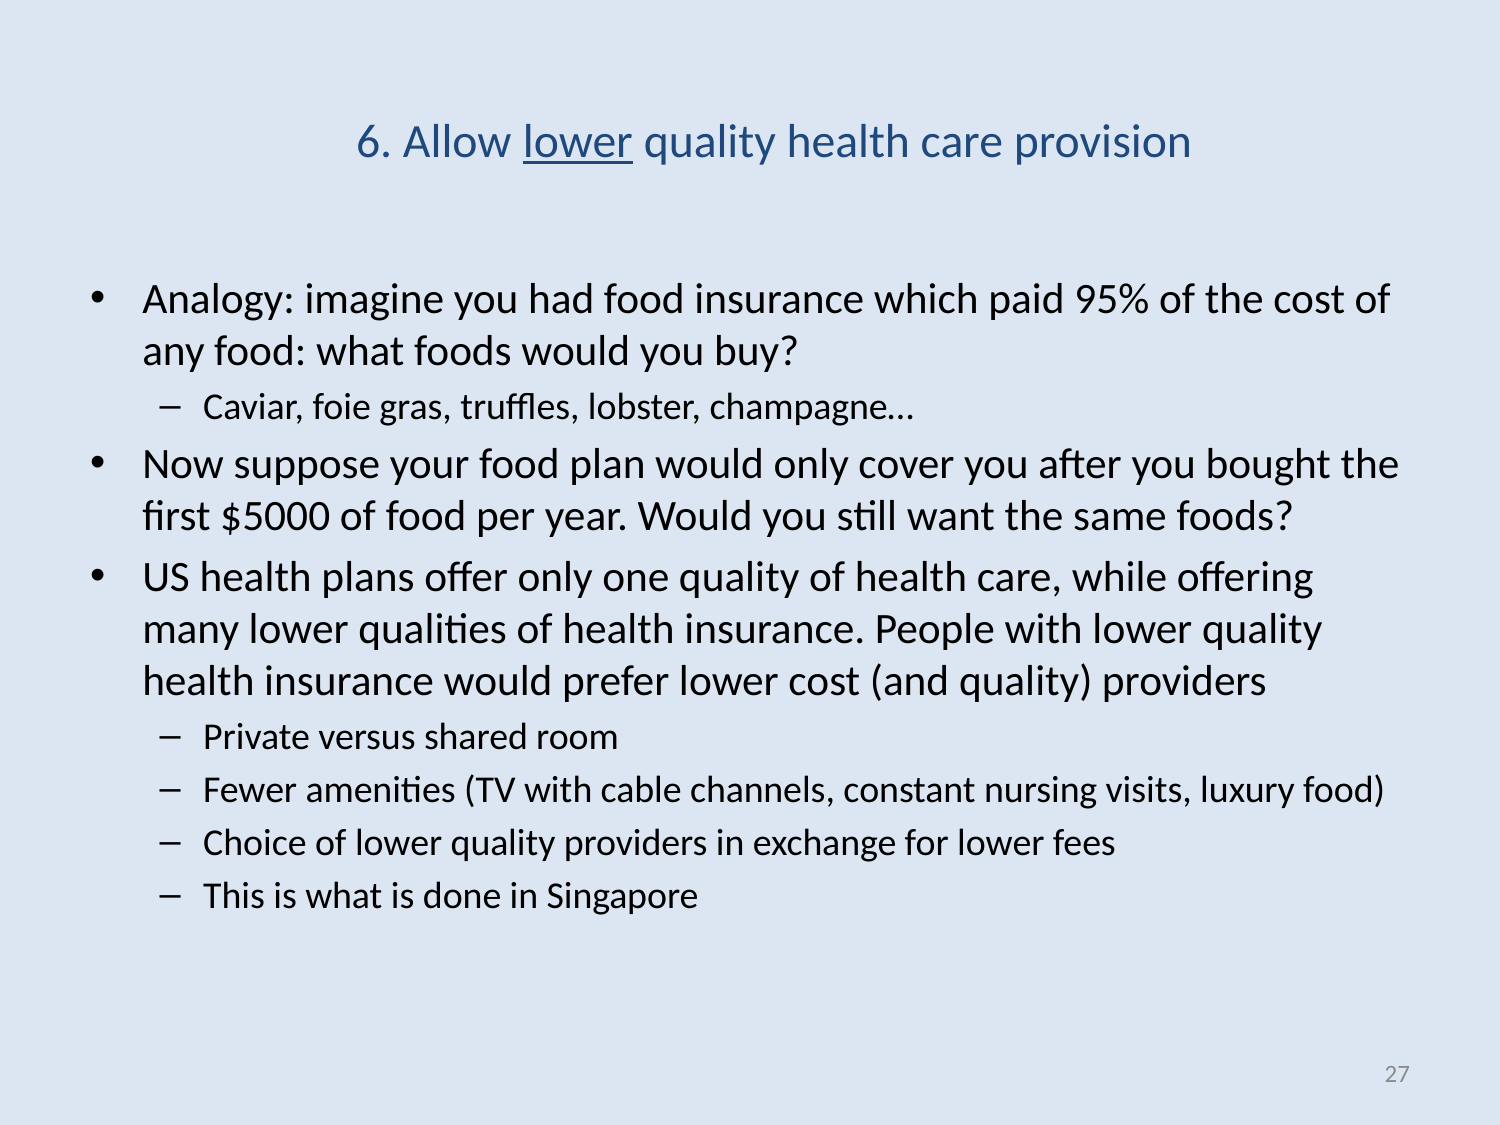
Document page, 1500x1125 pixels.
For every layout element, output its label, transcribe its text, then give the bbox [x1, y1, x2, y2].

slide_number 27 [1074, 1042, 1425, 1103]
title 6. Allow lower quality health care provision [75, 45, 1425, 233]
list Analogy: imagine you had food insurance which paid 95% of the cost of any food: what foods would you buy? Caviar, foie gras, truffles, lobster, champagne… Now suppose your food plan would only cover you after you bought the first $5000 of food per year. Would you still want the same foods? US health plans offer only one quality of health care, while offering many lower qualities of health insurance. People with lower quality health insurance would prefer lower cost (and quality) providers Private versus shared room Fewer amenities (TV with cable channels, constant nursing visits, luxury food) Choice of lower quality providers in exchange for lower fees This is what is done in Singapore [75, 262, 1425, 1005]
